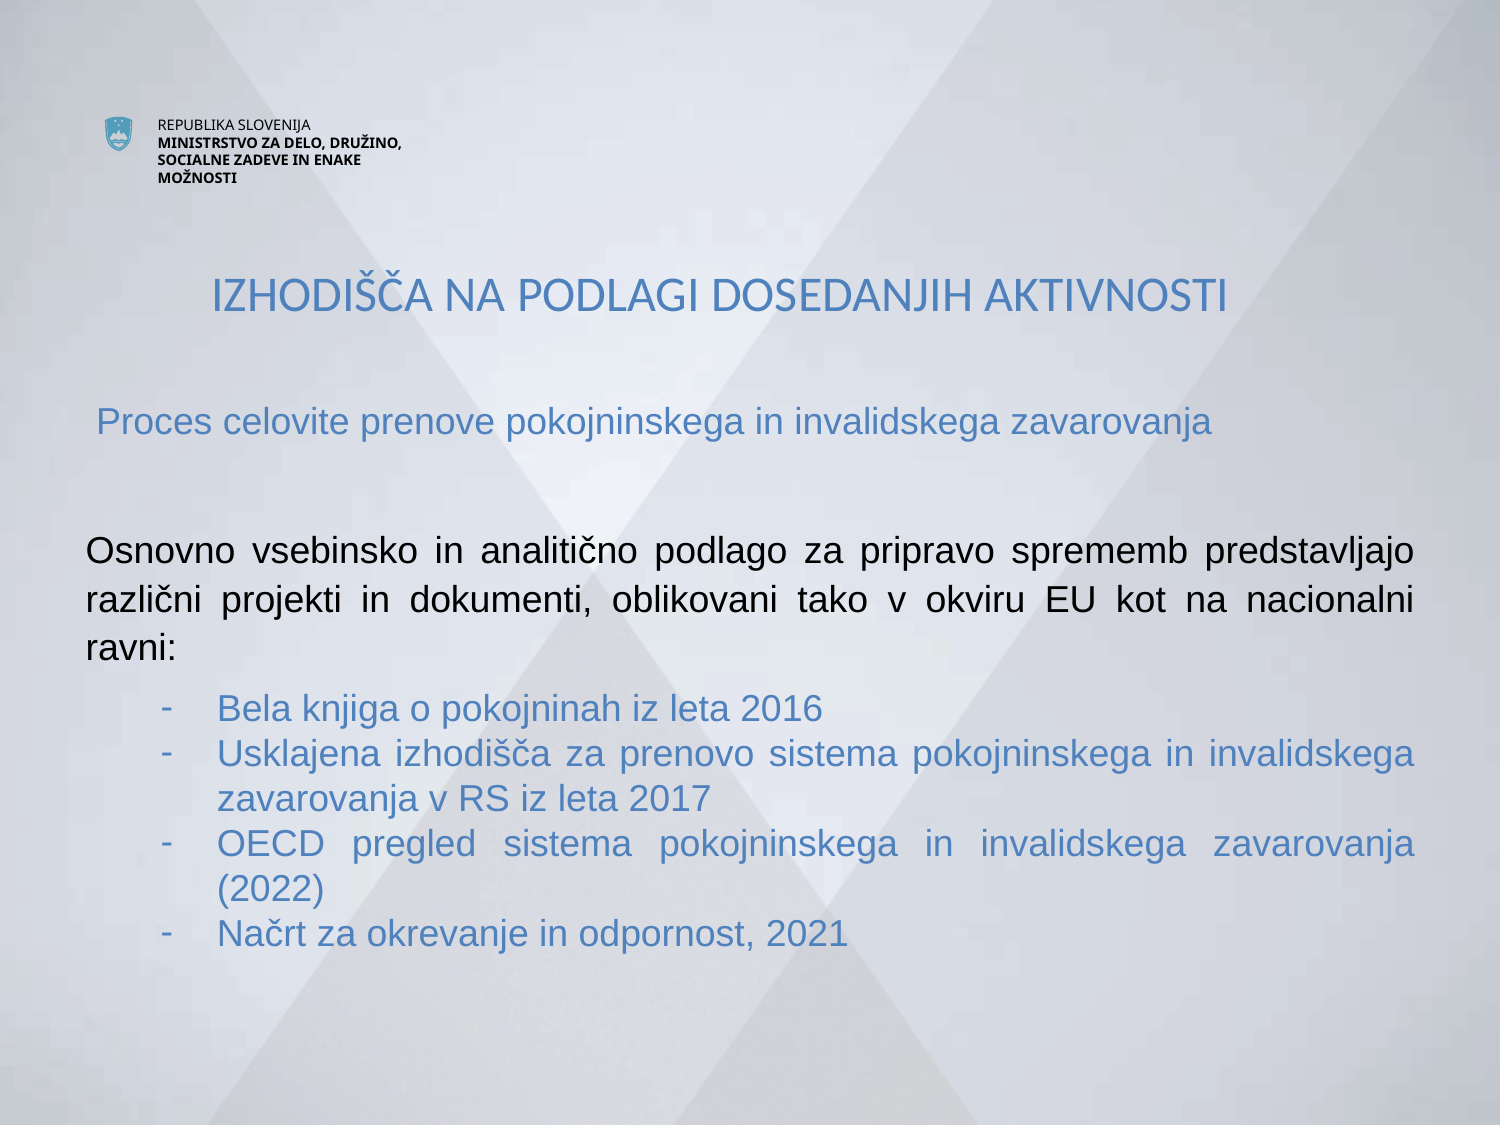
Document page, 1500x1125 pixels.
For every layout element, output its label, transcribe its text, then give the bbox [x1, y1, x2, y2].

subtitle Proces celovite prenove pokojninskega in invalidskega zavarovanja Osnovno vsebinsko in analitično podlago za pripravo sprememb predstavljajo različni projekti in dokumenti, oblikovani tako v okviru EU kot na nacionalni ravni: Bela knjiga o pokojninah iz leta 2016 Usklajena izhodišča za prenovo sistema pokojninskega in invalidskega zavarovanja v RS iz leta 2017 OECD pregled sistema pokojninskega in invalidskega zavarovanja (2022) Načrt za okrevanje in odpornost, 2021 : [70, 326, 1430, 1083]
picture [0, 0, 1500, 1125]
title IZHODIŠČA NA PODLAGI DOSEDANJIH AKTIVNOSTI [193, 206, 1248, 316]
